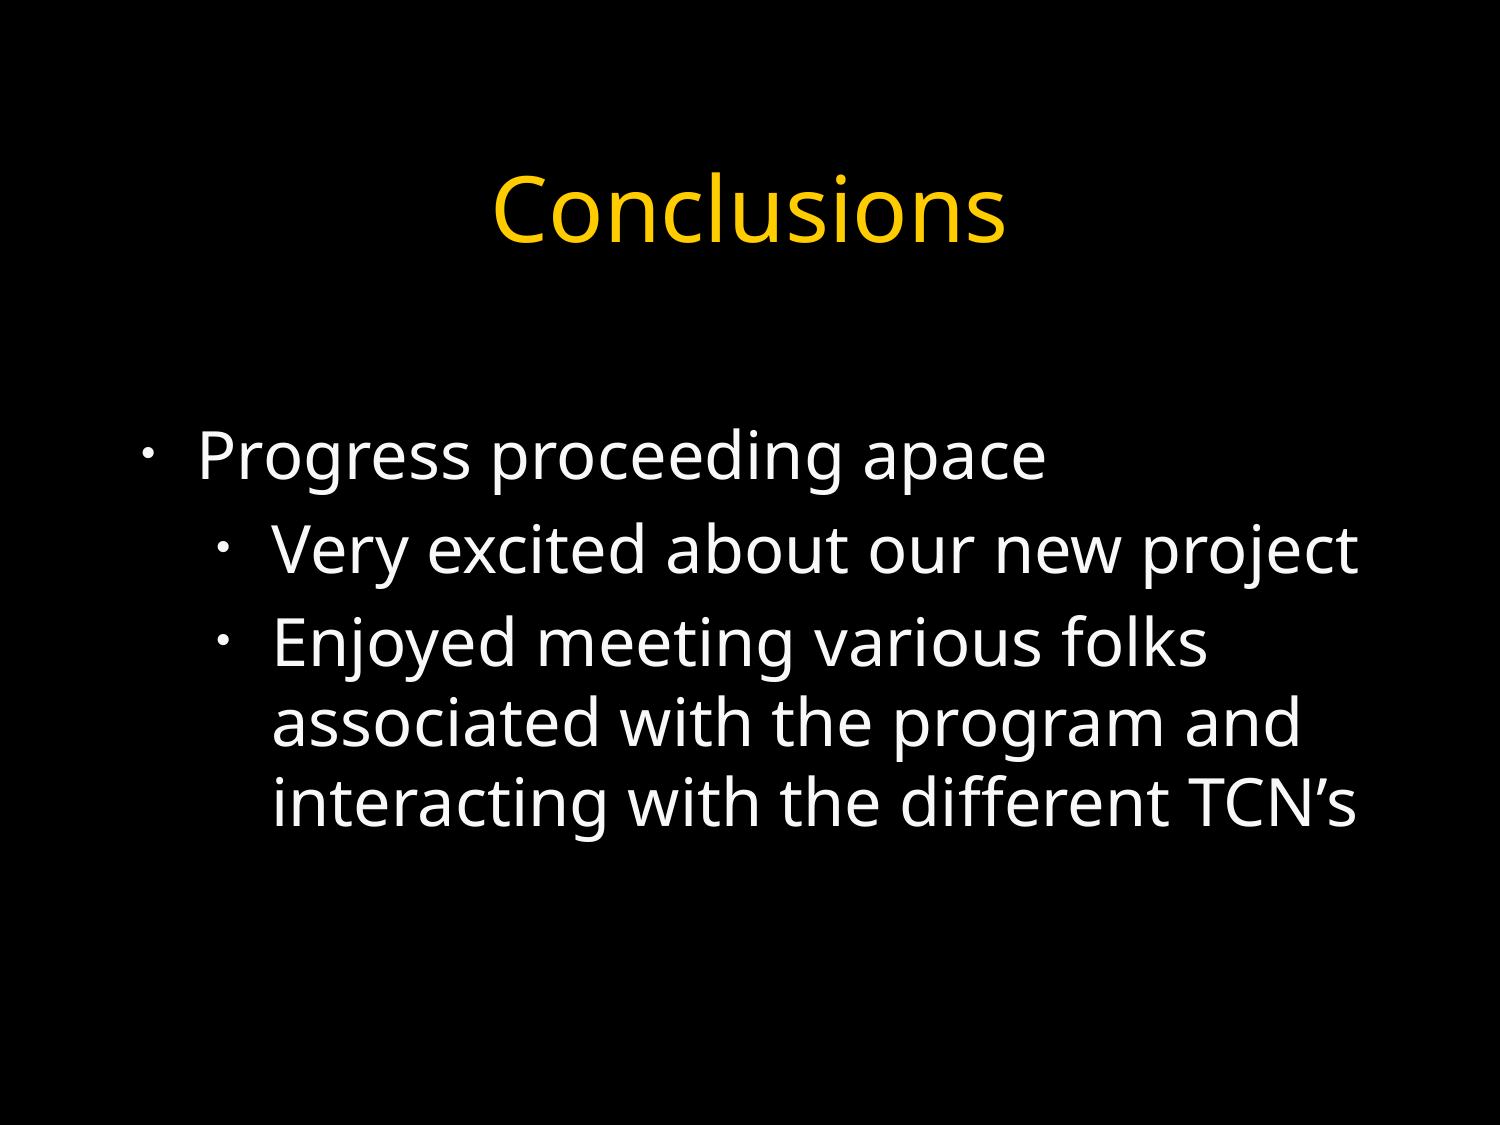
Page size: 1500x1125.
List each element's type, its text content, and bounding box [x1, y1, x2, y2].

text_box Progress proceeding apace Very excited about our new project Enjoyed meeting various folks associated with the program and interacting with the different TCN’s [124, 312, 1409, 988]
title Conclusions [75, 99, 1425, 325]
